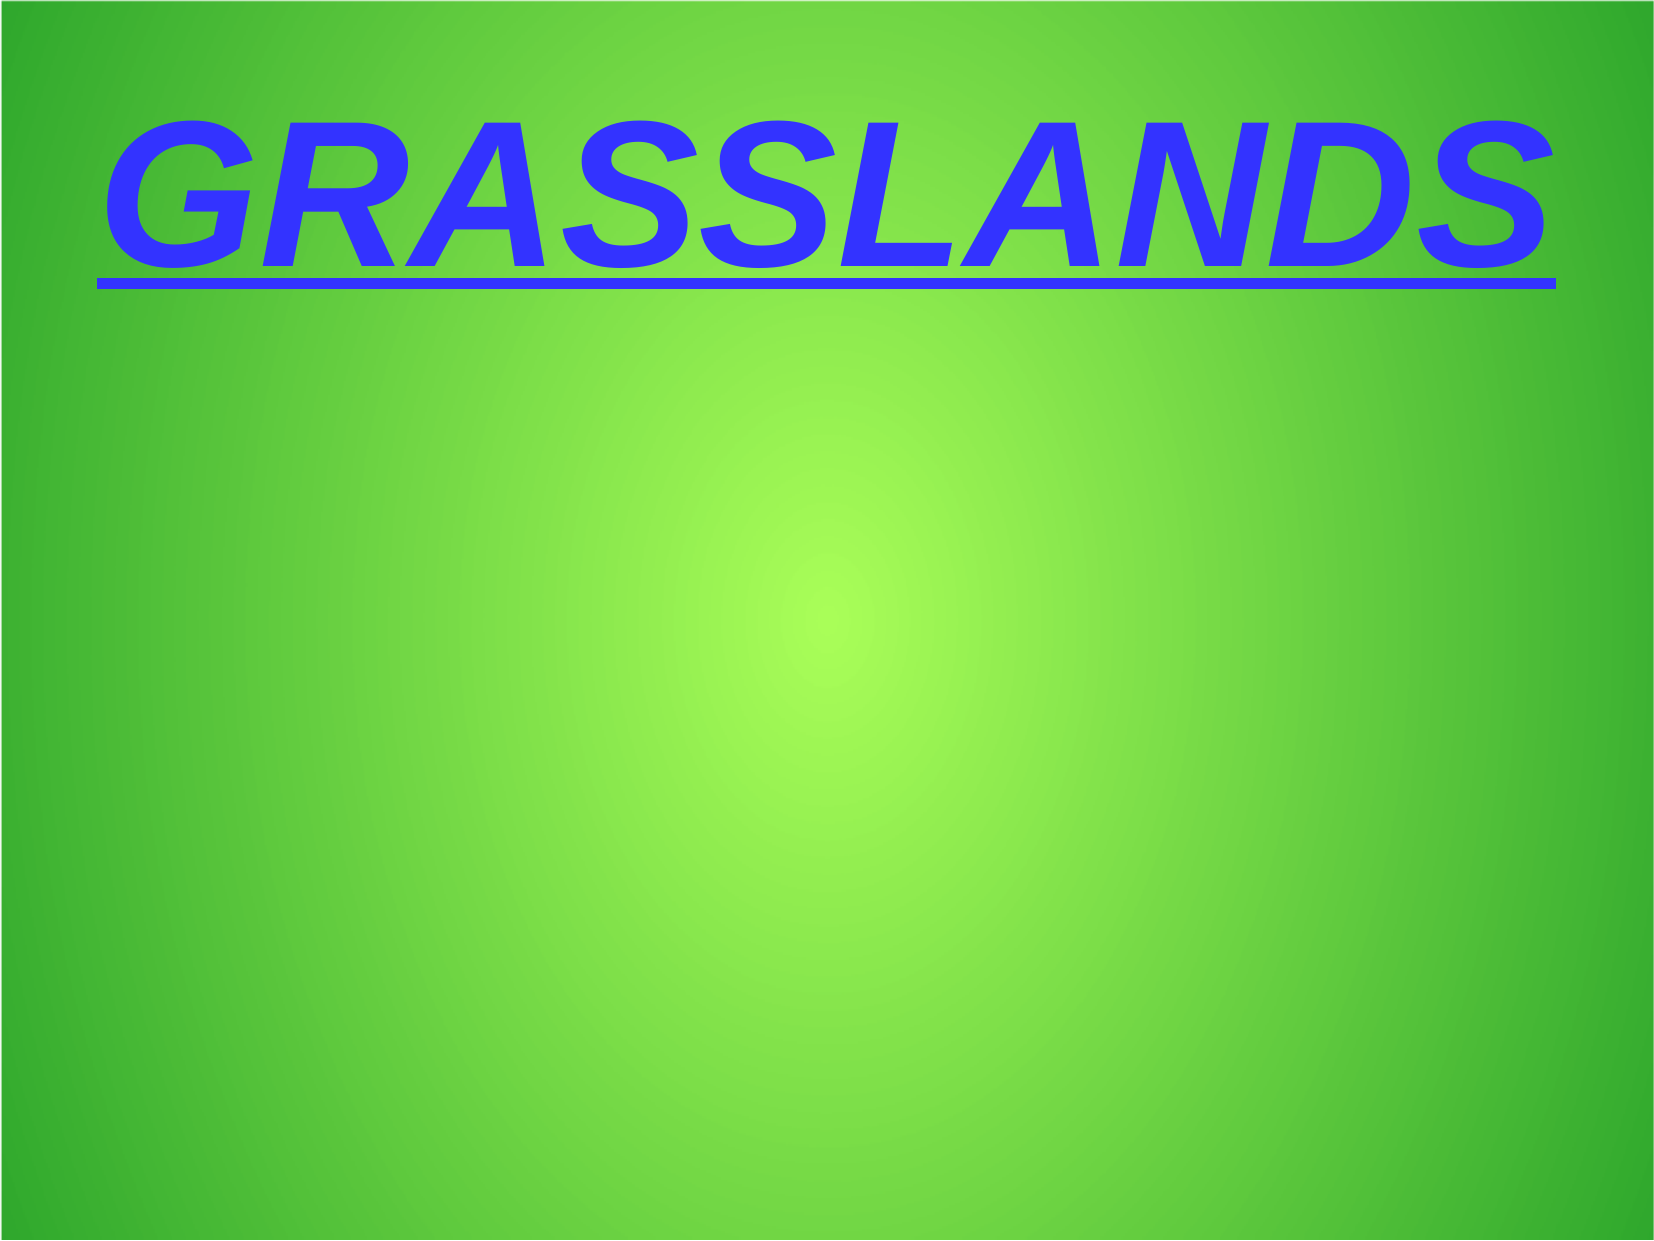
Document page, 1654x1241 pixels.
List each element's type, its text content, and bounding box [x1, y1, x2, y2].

picture [0, 0, 1654, 1240]
text_box GRASSLANDS [82, 47, 1571, 343]
